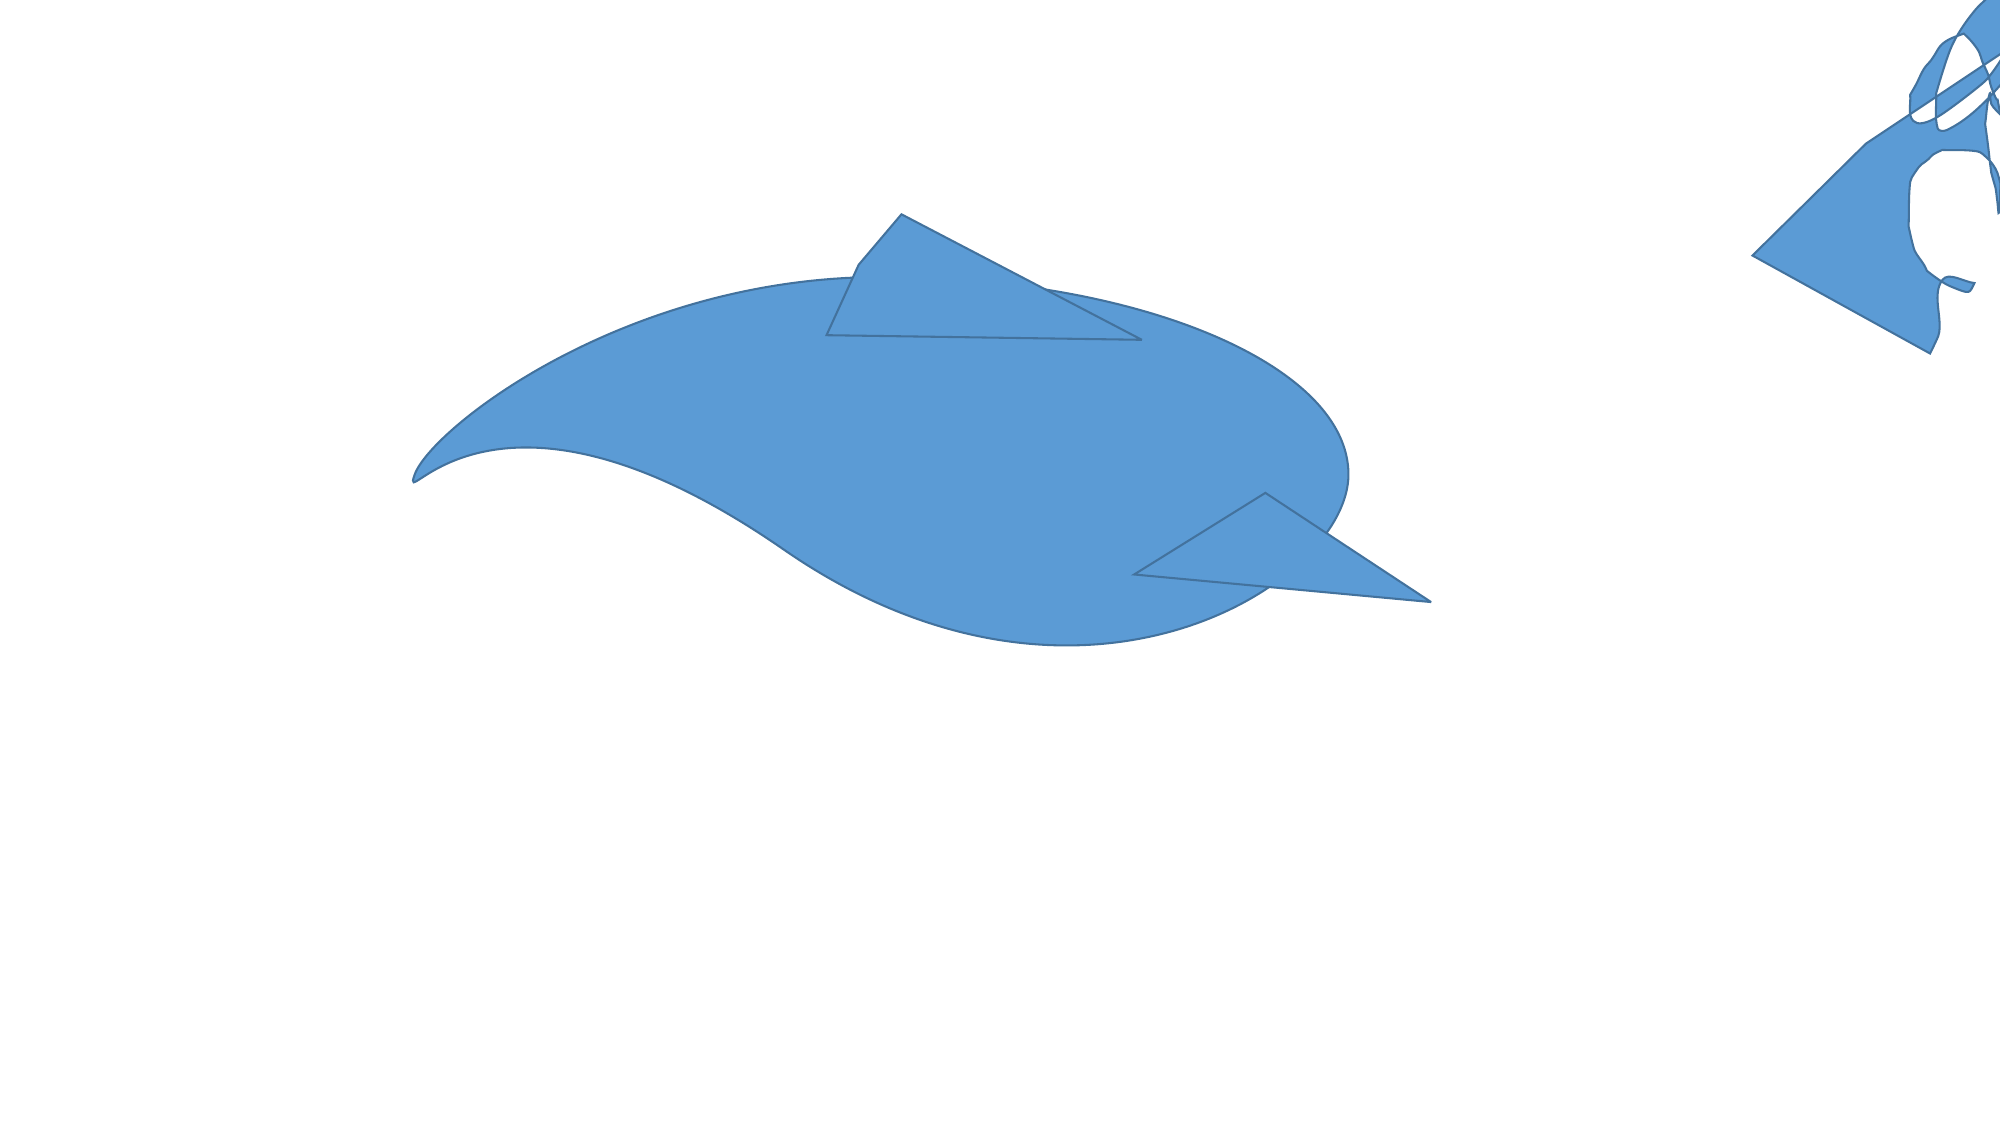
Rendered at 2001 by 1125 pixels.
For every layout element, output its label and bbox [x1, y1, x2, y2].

text_box [1130, 491, 1432, 604]
text_box [824, 213, 1143, 341]
text_box [1750, 0, 2000, 355]
text_box [411, 276, 1350, 647]
